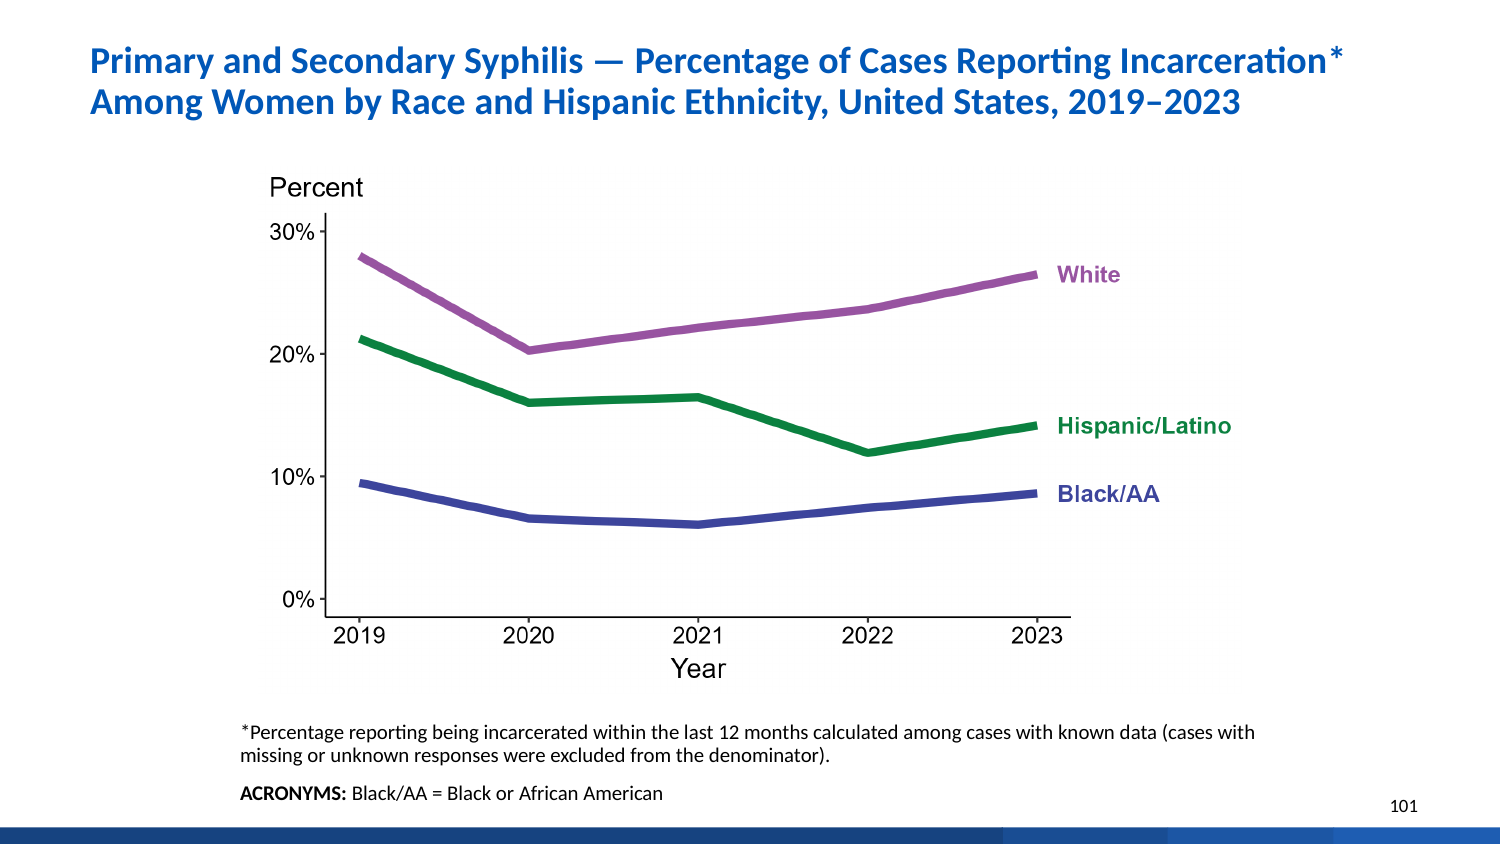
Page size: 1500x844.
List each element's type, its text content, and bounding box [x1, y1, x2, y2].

picture [258, 166, 1242, 694]
list *Percentage reporting being incarcerated within the last 12 months calculated among cases with known data (cases with missing or unknown responses were excluded from the denominator). ACRONYMS: Black/AA = Black or African American [225, 714, 1275, 820]
title Primary and Secondary Syphilis — Percentage of Cases Reporting Incarceration* Among Women by Race and Hispanic Ethnicity, United States, 2019–2023 [75, 19, 1425, 144]
